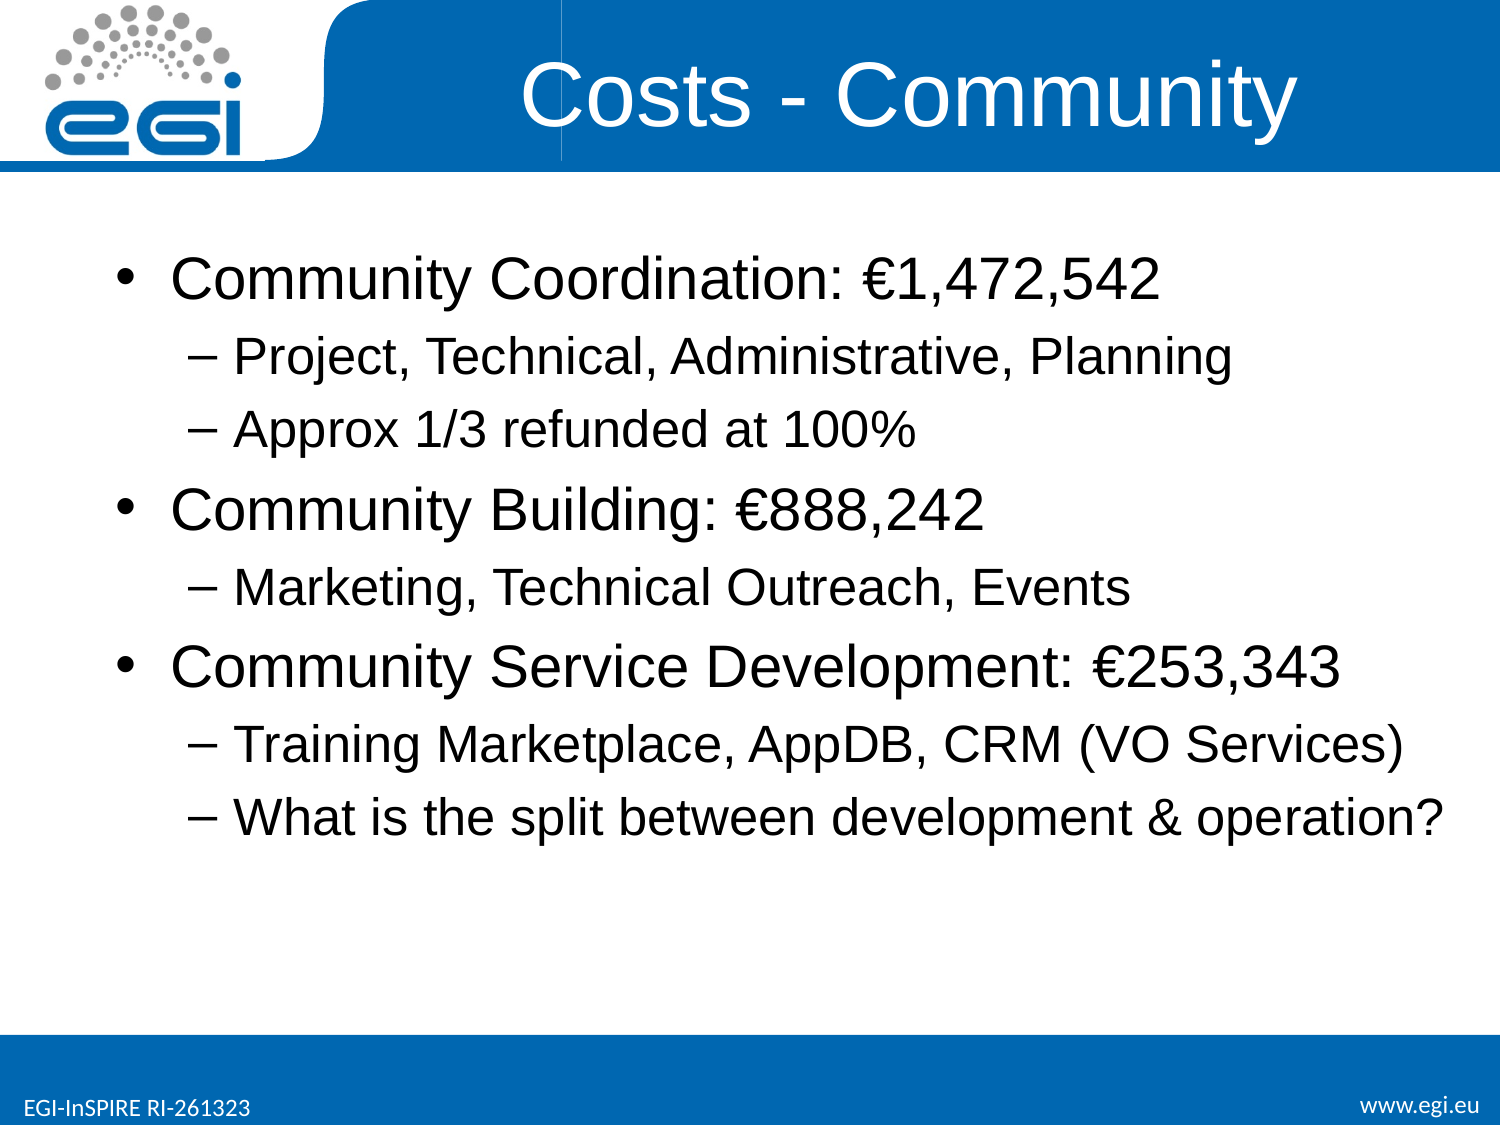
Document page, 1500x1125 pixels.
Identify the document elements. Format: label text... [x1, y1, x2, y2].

title Costs - Community [348, 19, 1471, 161]
list Community Coordination: €1,472,542 Project, Technical, Administrative, Planning Approx 1/3 refunded at 100% Community Building: €888,242 Marketing, Technical Outreach, Events Community Service Development: €253,343 Training Marketplace, AppDB, CRM (VO Services) What is the split between development & operation? [100, 231, 1471, 905]
picture [0, 0, 265, 161]
